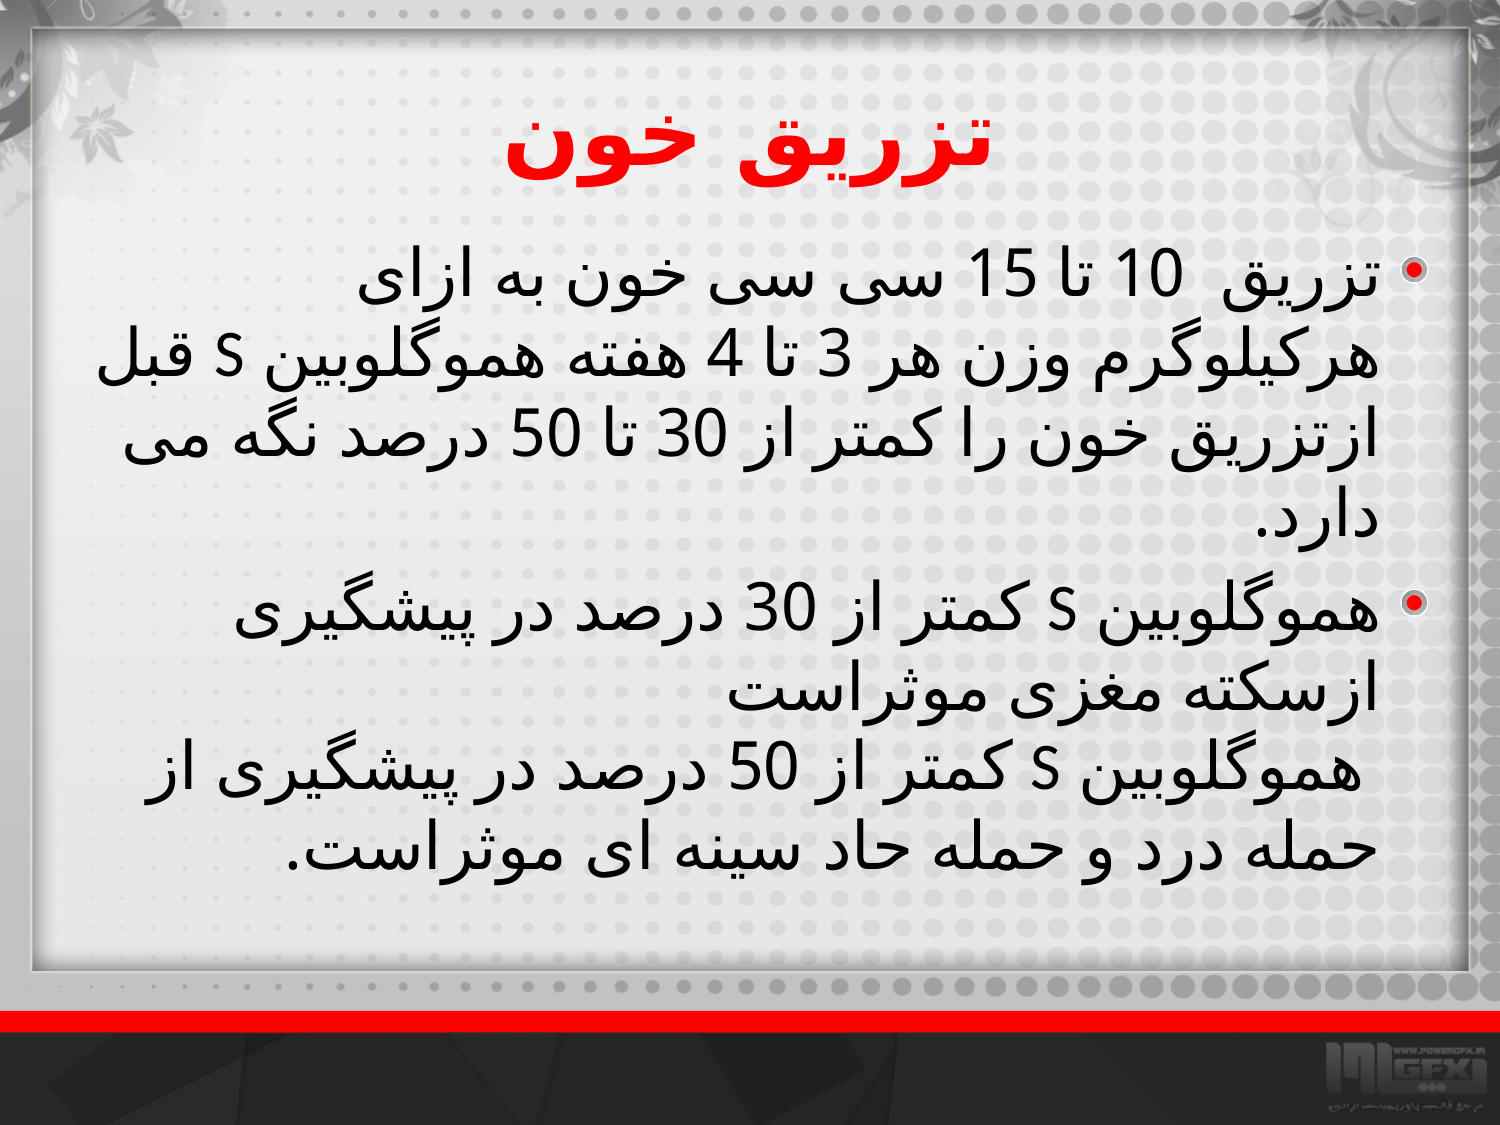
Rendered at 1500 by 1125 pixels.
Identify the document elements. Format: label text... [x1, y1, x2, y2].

title تزریق خون [46, 46, 1454, 211]
list تزریق 10 تا 15 سی سی خون به ازای هرکیلوگرم وزن هر 3 تا 4 هفته هموگلوبین S قبل ازتزریق خون را کمتر از 30 تا 50 درصد نگه می دارد. هموگلوبین S کمتر از 30 درصد در پیشگیری ازسکته مغزی موثراست هموگلوبین S کمتر از 50 درصد در پیشگیری از حمله درد و حمله حاد سینه ای موثراست. [46, 222, 1454, 961]
picture [0, 0, 1500, 1125]
